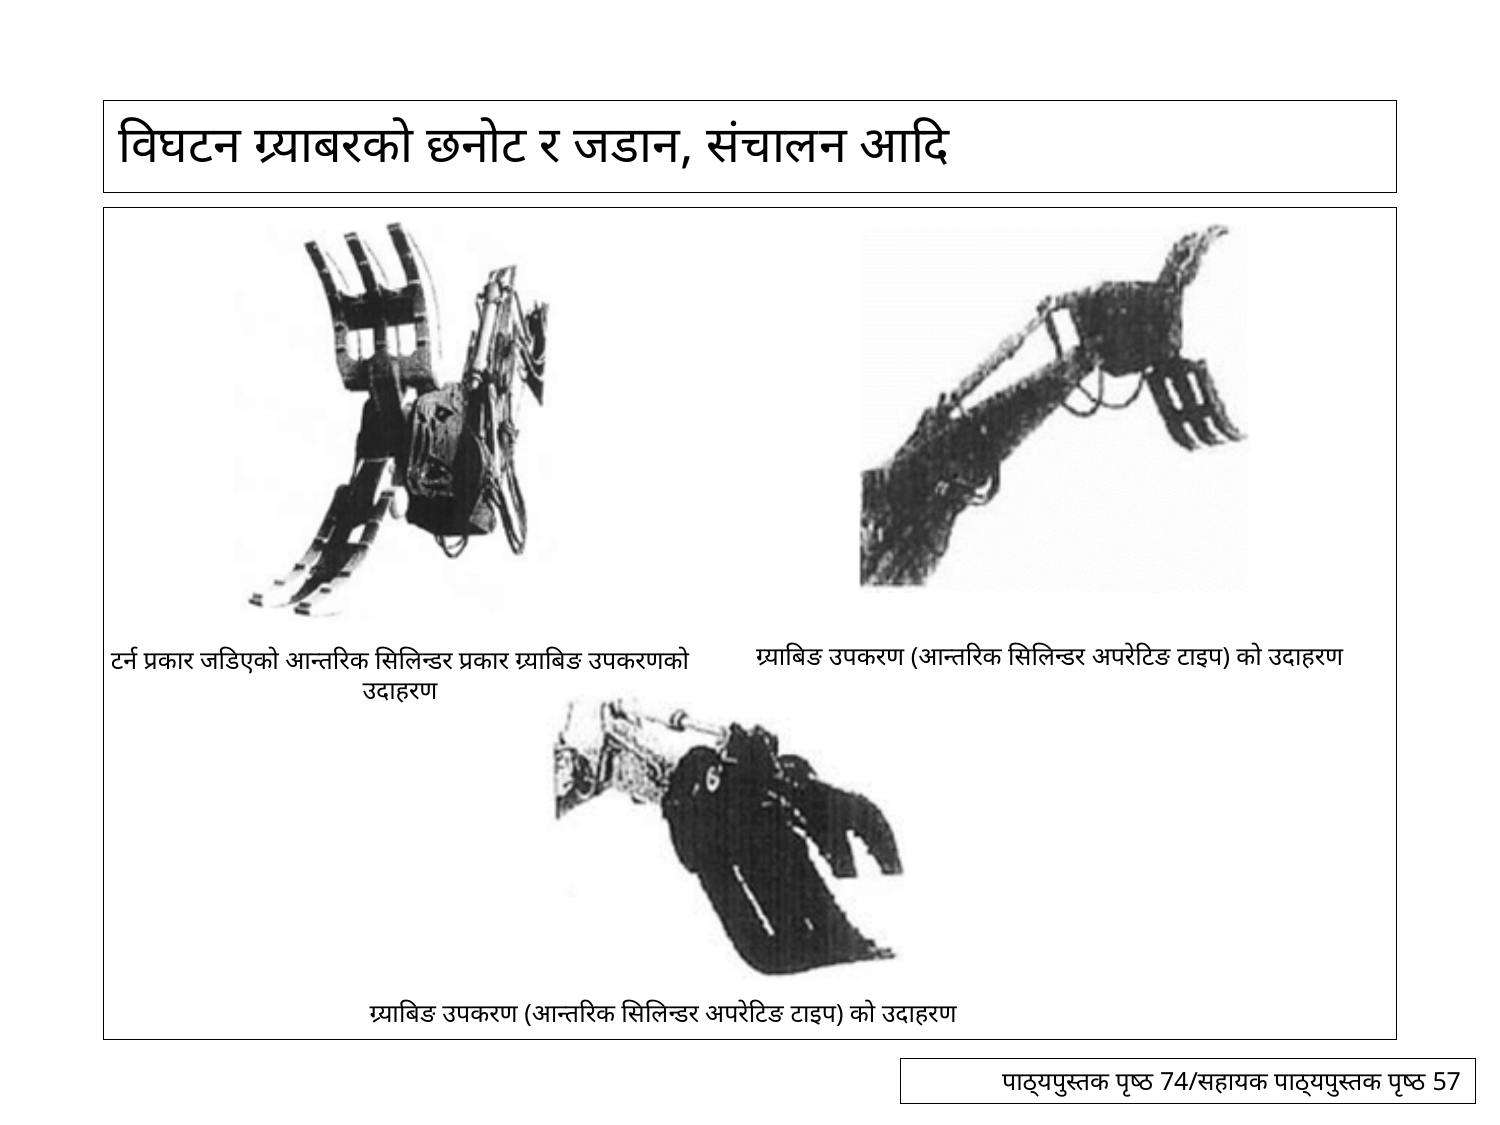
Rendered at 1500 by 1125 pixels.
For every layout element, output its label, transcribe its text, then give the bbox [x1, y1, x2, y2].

text_box ग्र्‍याबिङ उपकरण (आन्तरिक सिलिन्डर अपरेटिङ टाइप) को उदाहरण [690, 632, 1409, 678]
text_box [103, 678, 1397, 1040]
text_box टर्न प्रकार जडिएको आन्तरिक सिलिन्डर प्रकार ग्र्‍याबिङ उपकरणको उदाहरण [79, 636, 690, 712]
picture [233, 211, 560, 635]
text_box ग्र्‍याबिङ उपकरण (आन्तरिक सिलिन्डर अपरेटिङ टाइप) को उदाहरण [256, 989, 1071, 1035]
picture [542, 677, 909, 1001]
picture [859, 211, 1251, 593]
title विघटन ग्र्‍याबरको छनोट र जडान, संचालन आदि [103, 100, 1397, 193]
text_box पाठ्यपुस्तक पृष्ठ 74/सहायक पाठ्यपुस्तक पृष्ठ 57 [900, 1058, 1476, 1104]
text_box [103, 207, 1397, 636]
